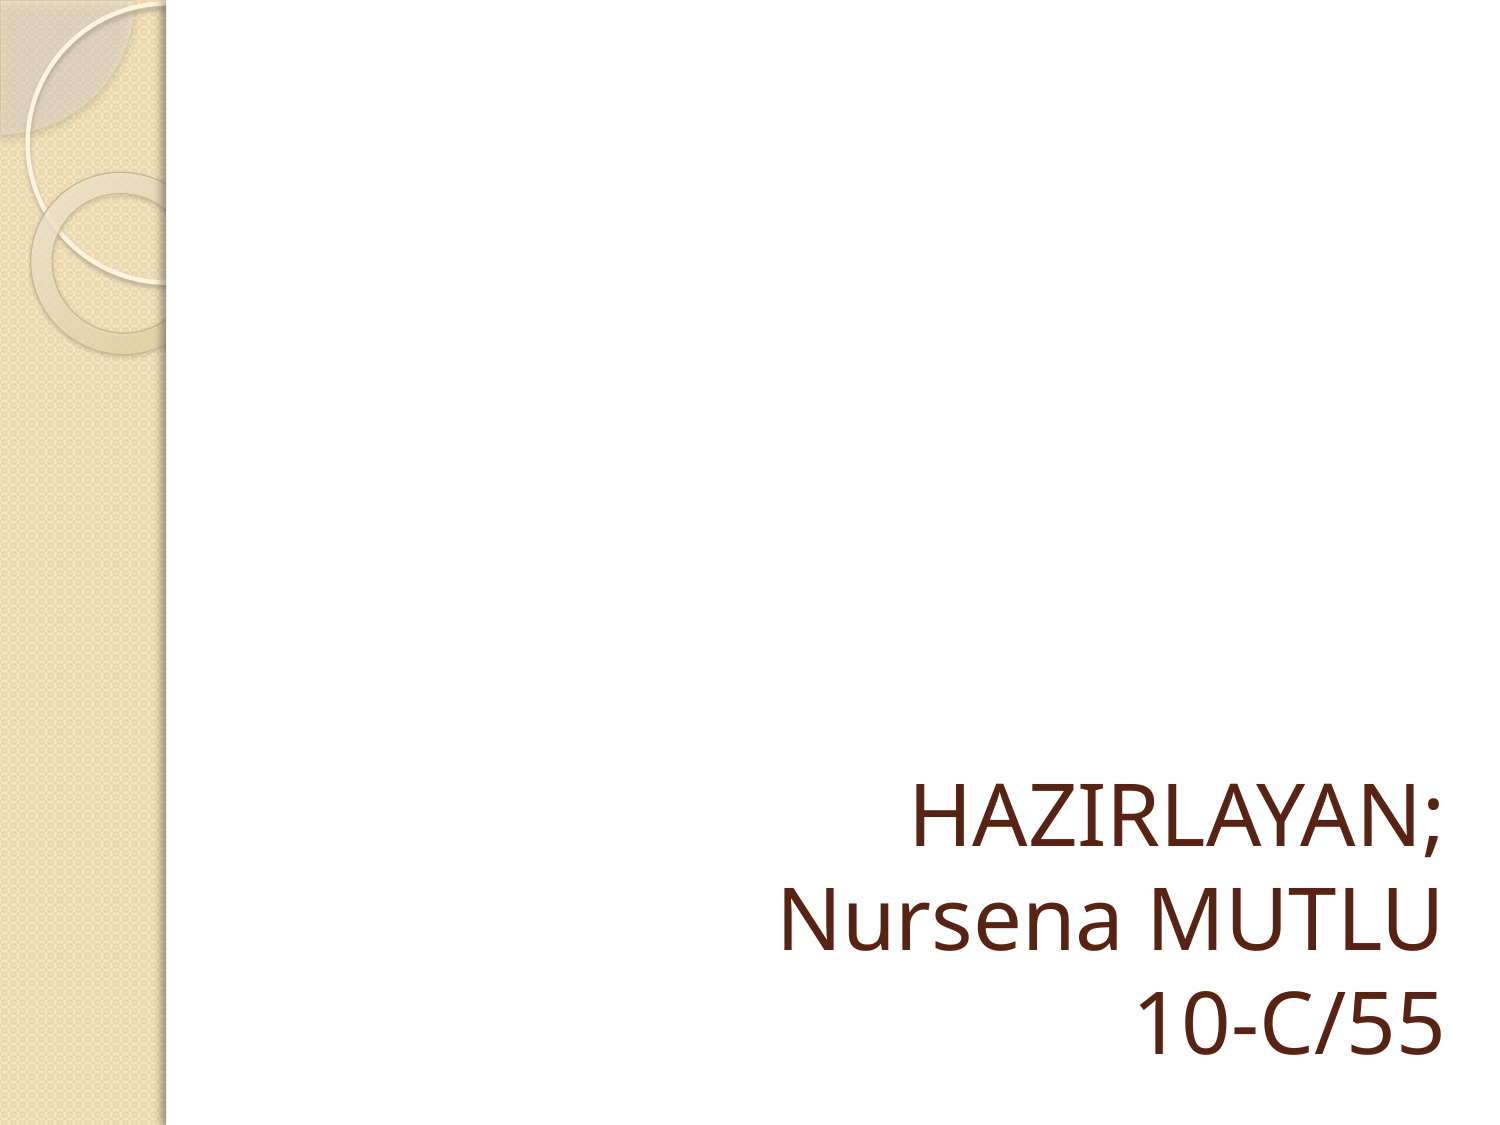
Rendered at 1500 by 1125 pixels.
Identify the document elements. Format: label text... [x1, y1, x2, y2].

title HAZIRLAYAN; Nursena MUTLU 10-C/55 [230, 751, 1461, 1080]
